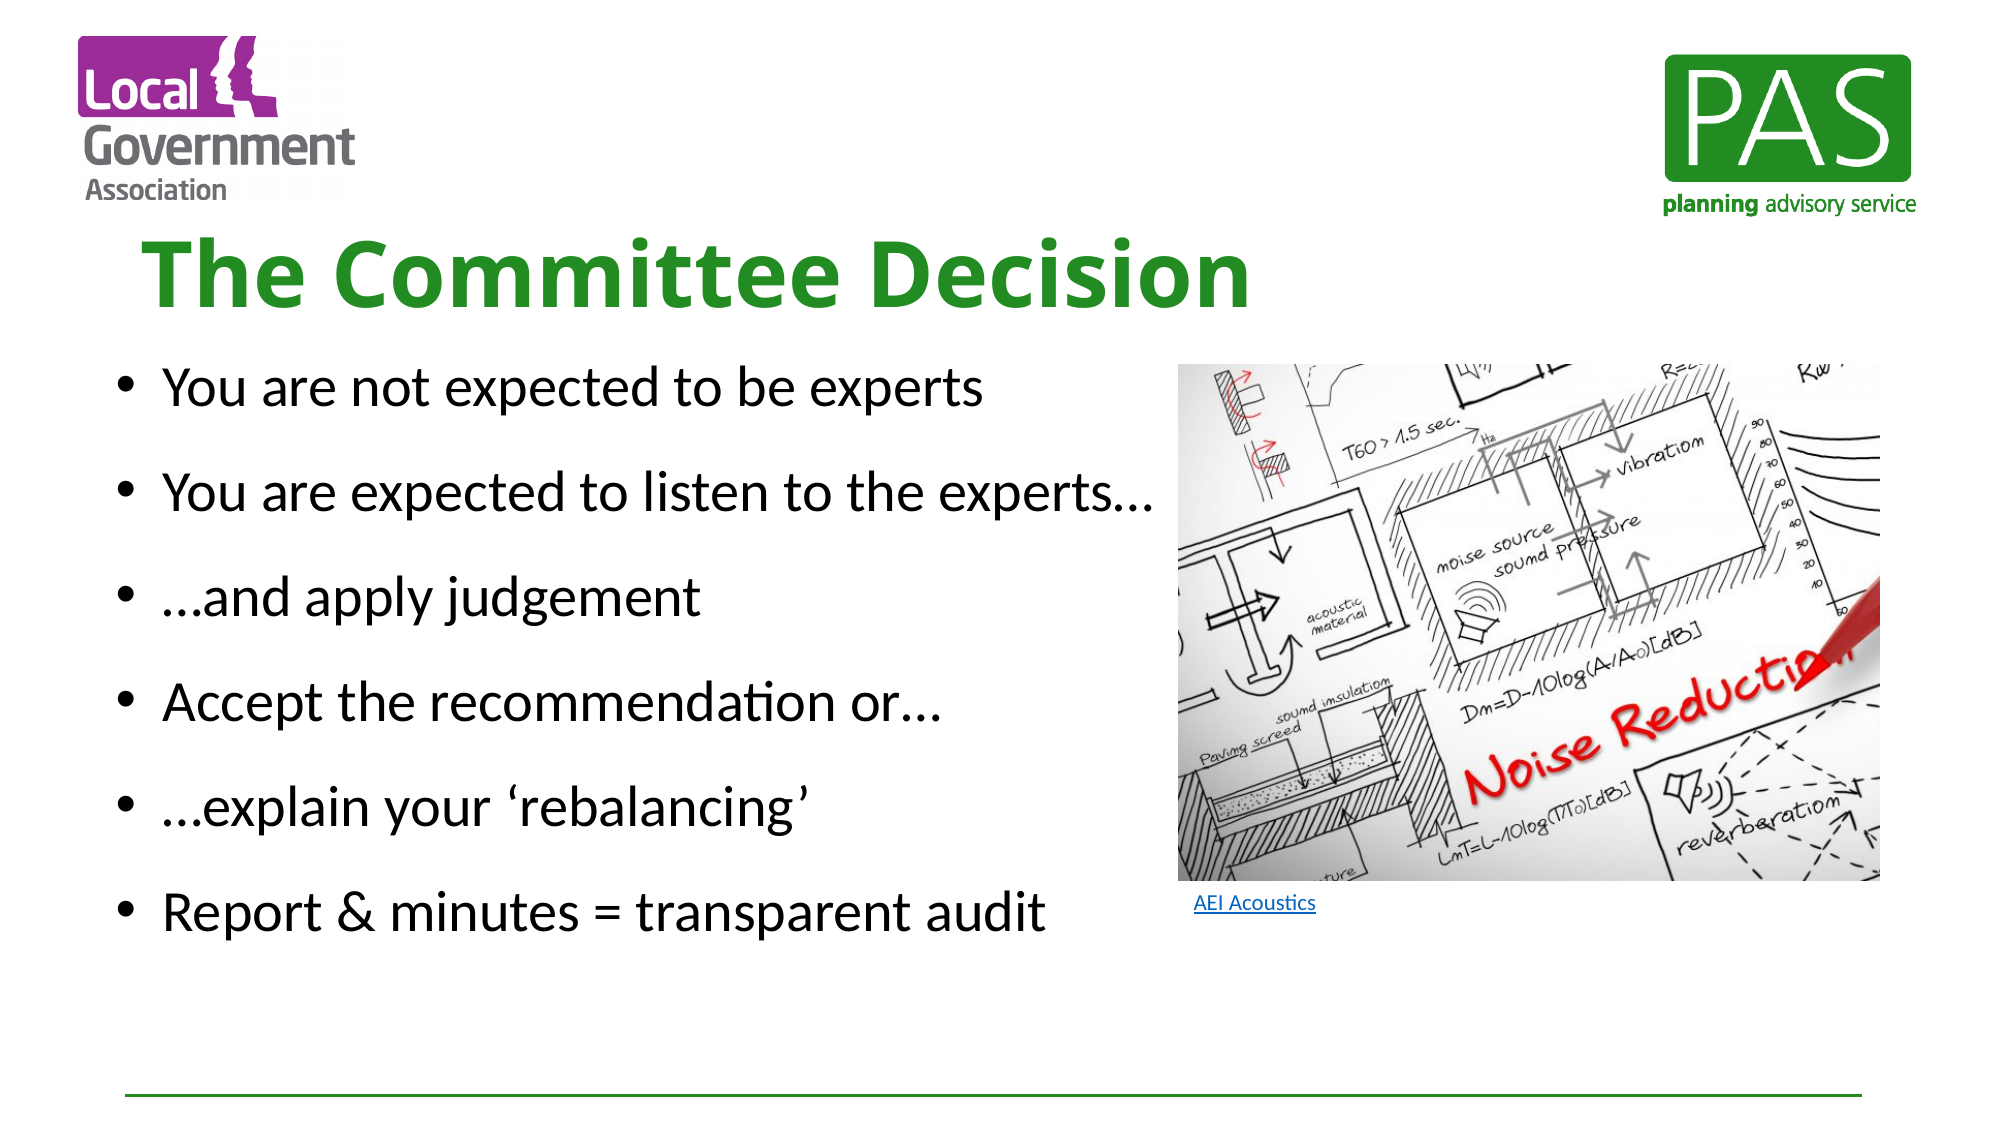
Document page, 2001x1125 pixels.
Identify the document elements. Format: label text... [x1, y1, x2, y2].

title The Committee Decision [125, 169, 1961, 306]
text_box You are not expected to be experts You are expected to listen to the experts… …and apply judgement Accept the recommendation or… …explain your ‘rebalancing’ Report & minutes = transparent audit [100, 306, 1961, 1125]
picture [1178, 364, 1880, 881]
picture [78, 36, 355, 200]
text_box AEI Acoustics [1178, 881, 1332, 923]
picture [1663, 54, 1916, 169]
